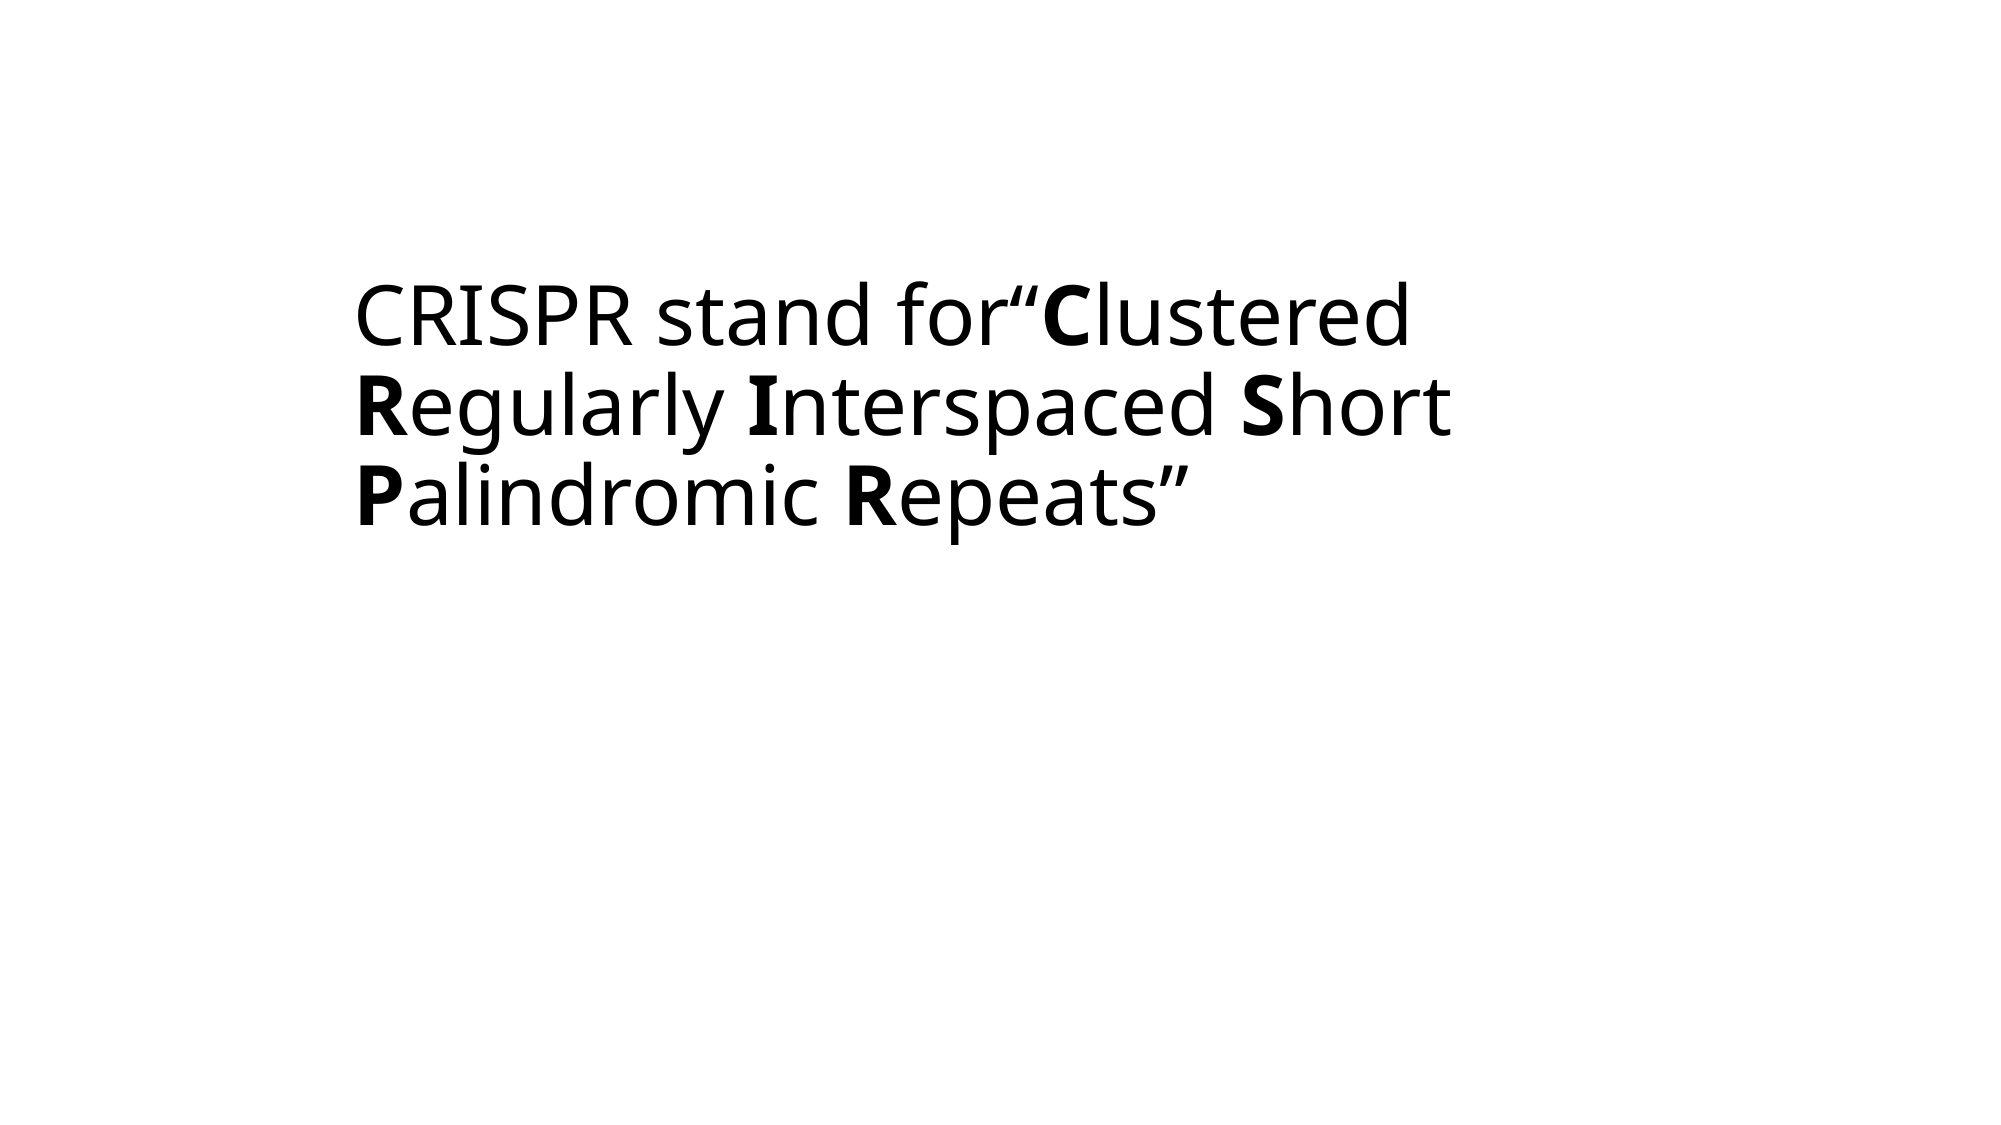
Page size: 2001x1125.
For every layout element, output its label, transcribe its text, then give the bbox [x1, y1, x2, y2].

title CRISPR stand for“Clustered Regularly Interspaced Short Palindromic Repeats” [338, 251, 1689, 665]
